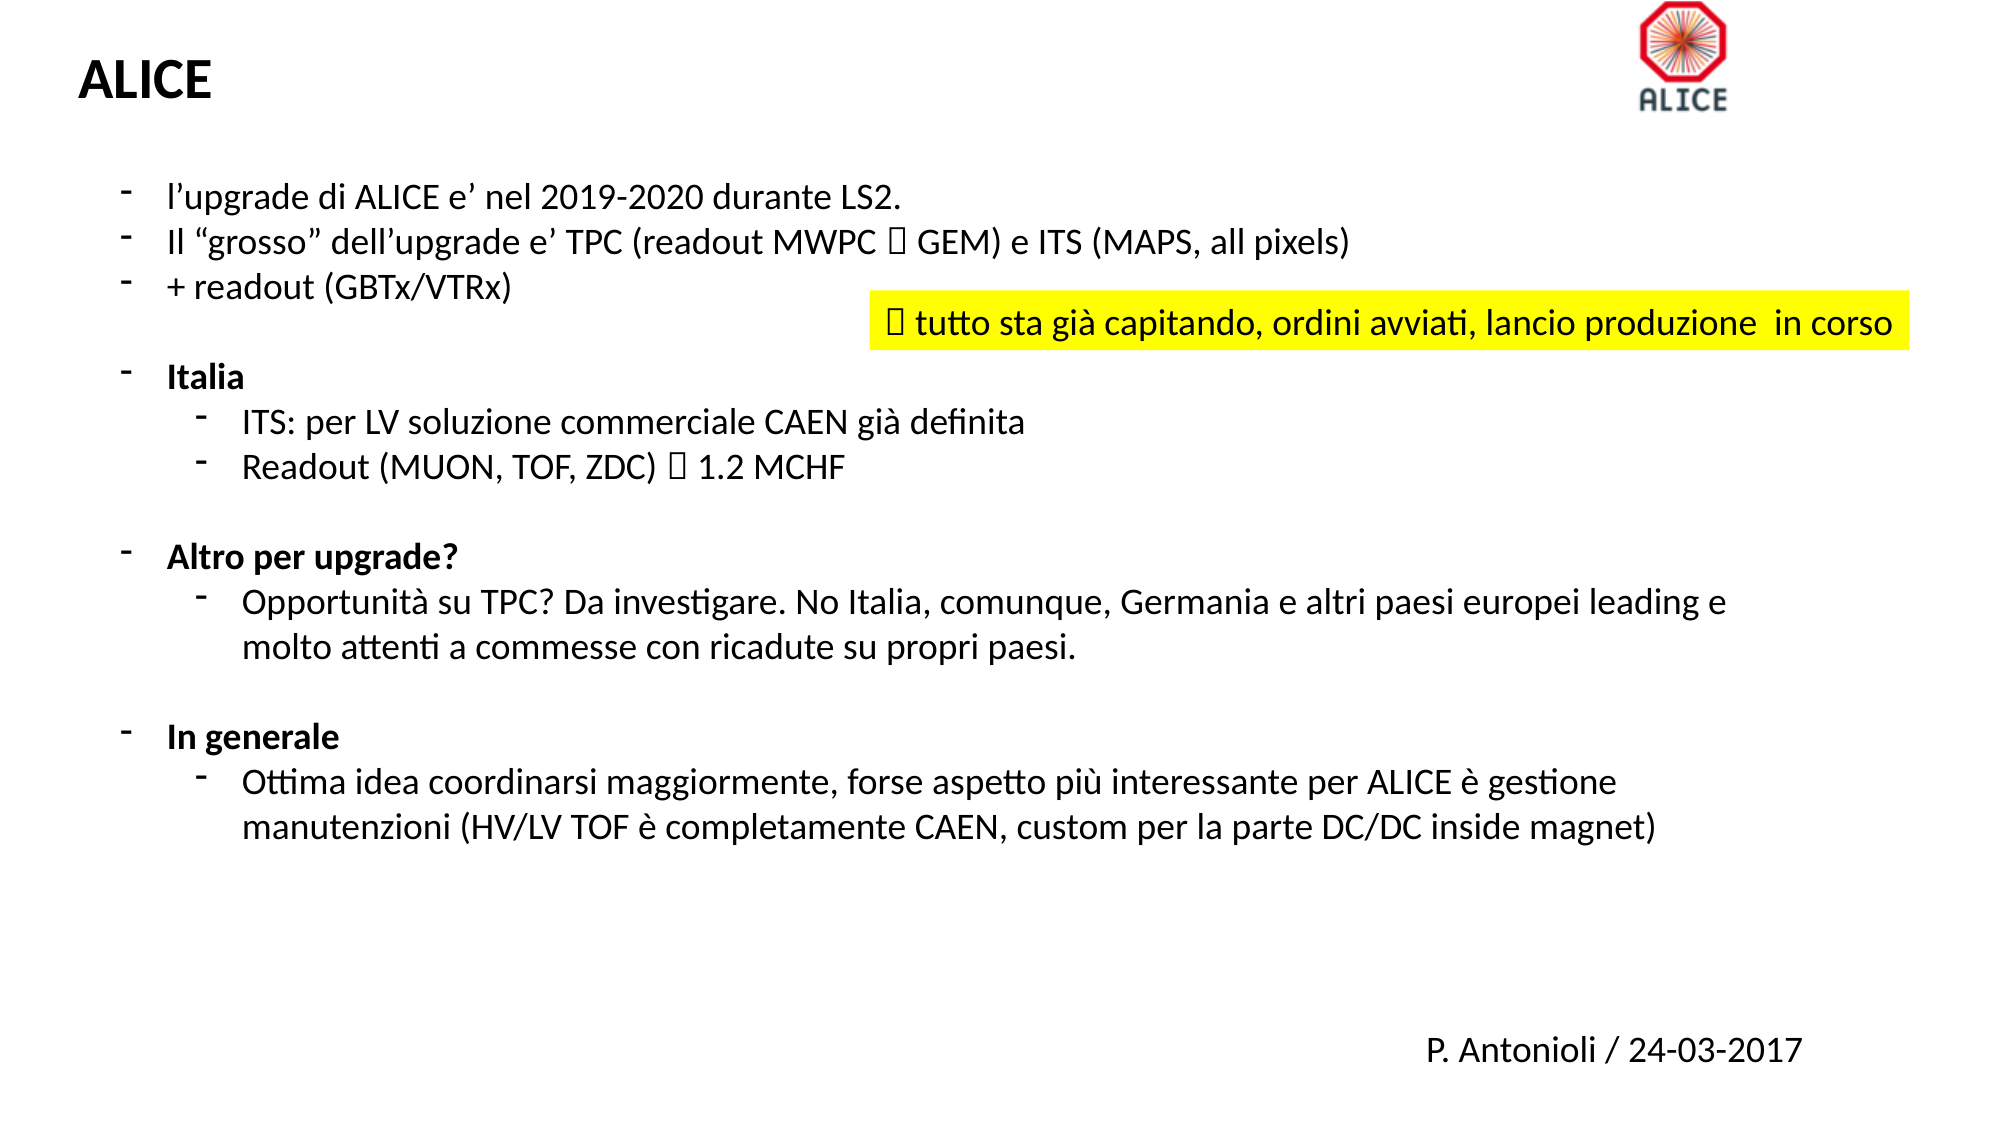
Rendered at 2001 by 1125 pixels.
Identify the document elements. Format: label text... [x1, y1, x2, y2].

text_box l’upgrade di ALICE e’ nel 2019-2020 durante LS2. Il “grosso” dell’upgrade e’ TPC (readout MWPC  GEM) e ITS (MAPS, all pixels) + readout (GBTx/VTRx) Italia ITS: per LV soluzione commerciale CAEN già definita Readout (MUON, TOF, ZDC)  1.2 MCHF Altro per upgrade? Opportunità su TPC? Da investigare. No Italia, comunque, Germania e altri paesi europei leading e molto attenti a commesse con ricadute su propri paesi. In generale Ottima idea coordinarsi maggiormente, forse aspetto più interessante per ALICE è gestione manutenzioni (HV/LV TOF è completamente CAEN, custom per la parte DC/DC inside magnet) [105, 164, 1821, 854]
text_box P. Antonioli / 24-03-2017 [1411, 1018, 1819, 1078]
text_box  tutto sta già capitando, ordini avviati, lancio produzione in corso [869, 290, 1910, 351]
picture [1628, 1, 1742, 114]
text_box ALICE [63, 32, 228, 118]
